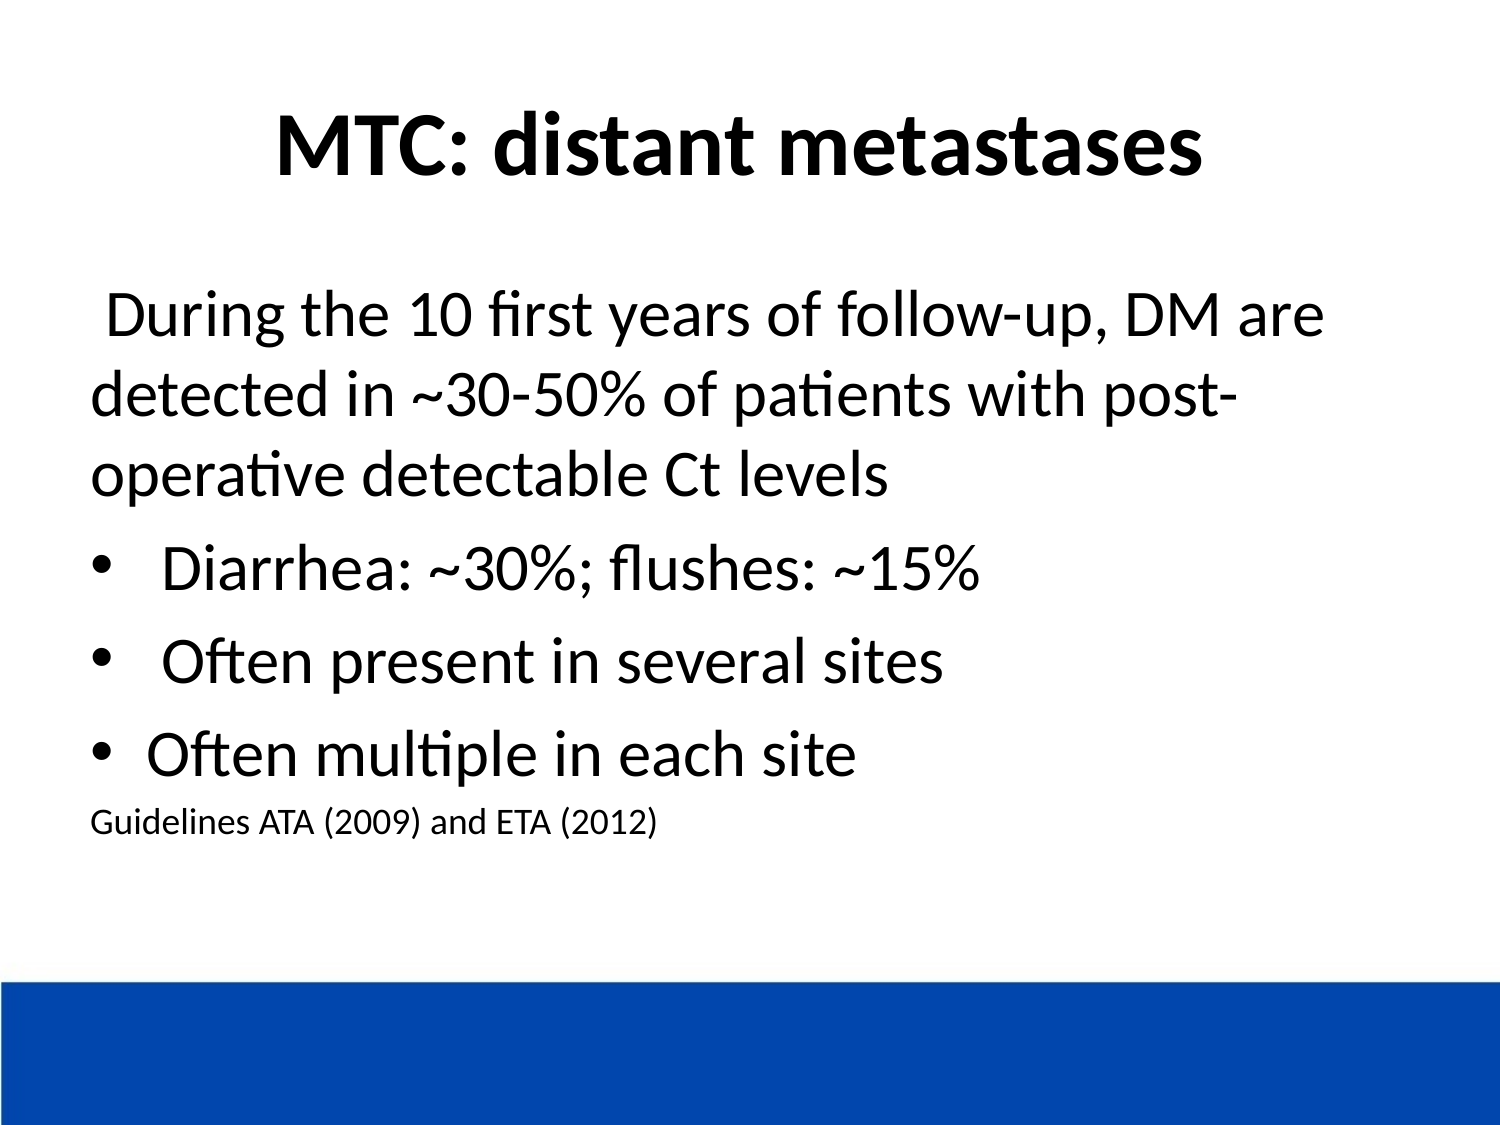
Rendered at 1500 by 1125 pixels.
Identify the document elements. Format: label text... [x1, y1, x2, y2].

picture [0, 0, 1500, 1125]
list During the 10 first years of follow-up, DM are detected in ~30-50% of patients with post-operative detectable Ct levels Diarrhea: ~30%; flushes: ~15% Often present in several sites Often multiple in each site Guidelines ATA (2009) and ETA (2012) [75, 262, 1425, 1005]
title MTC: distant metastases [75, 45, 1425, 233]
